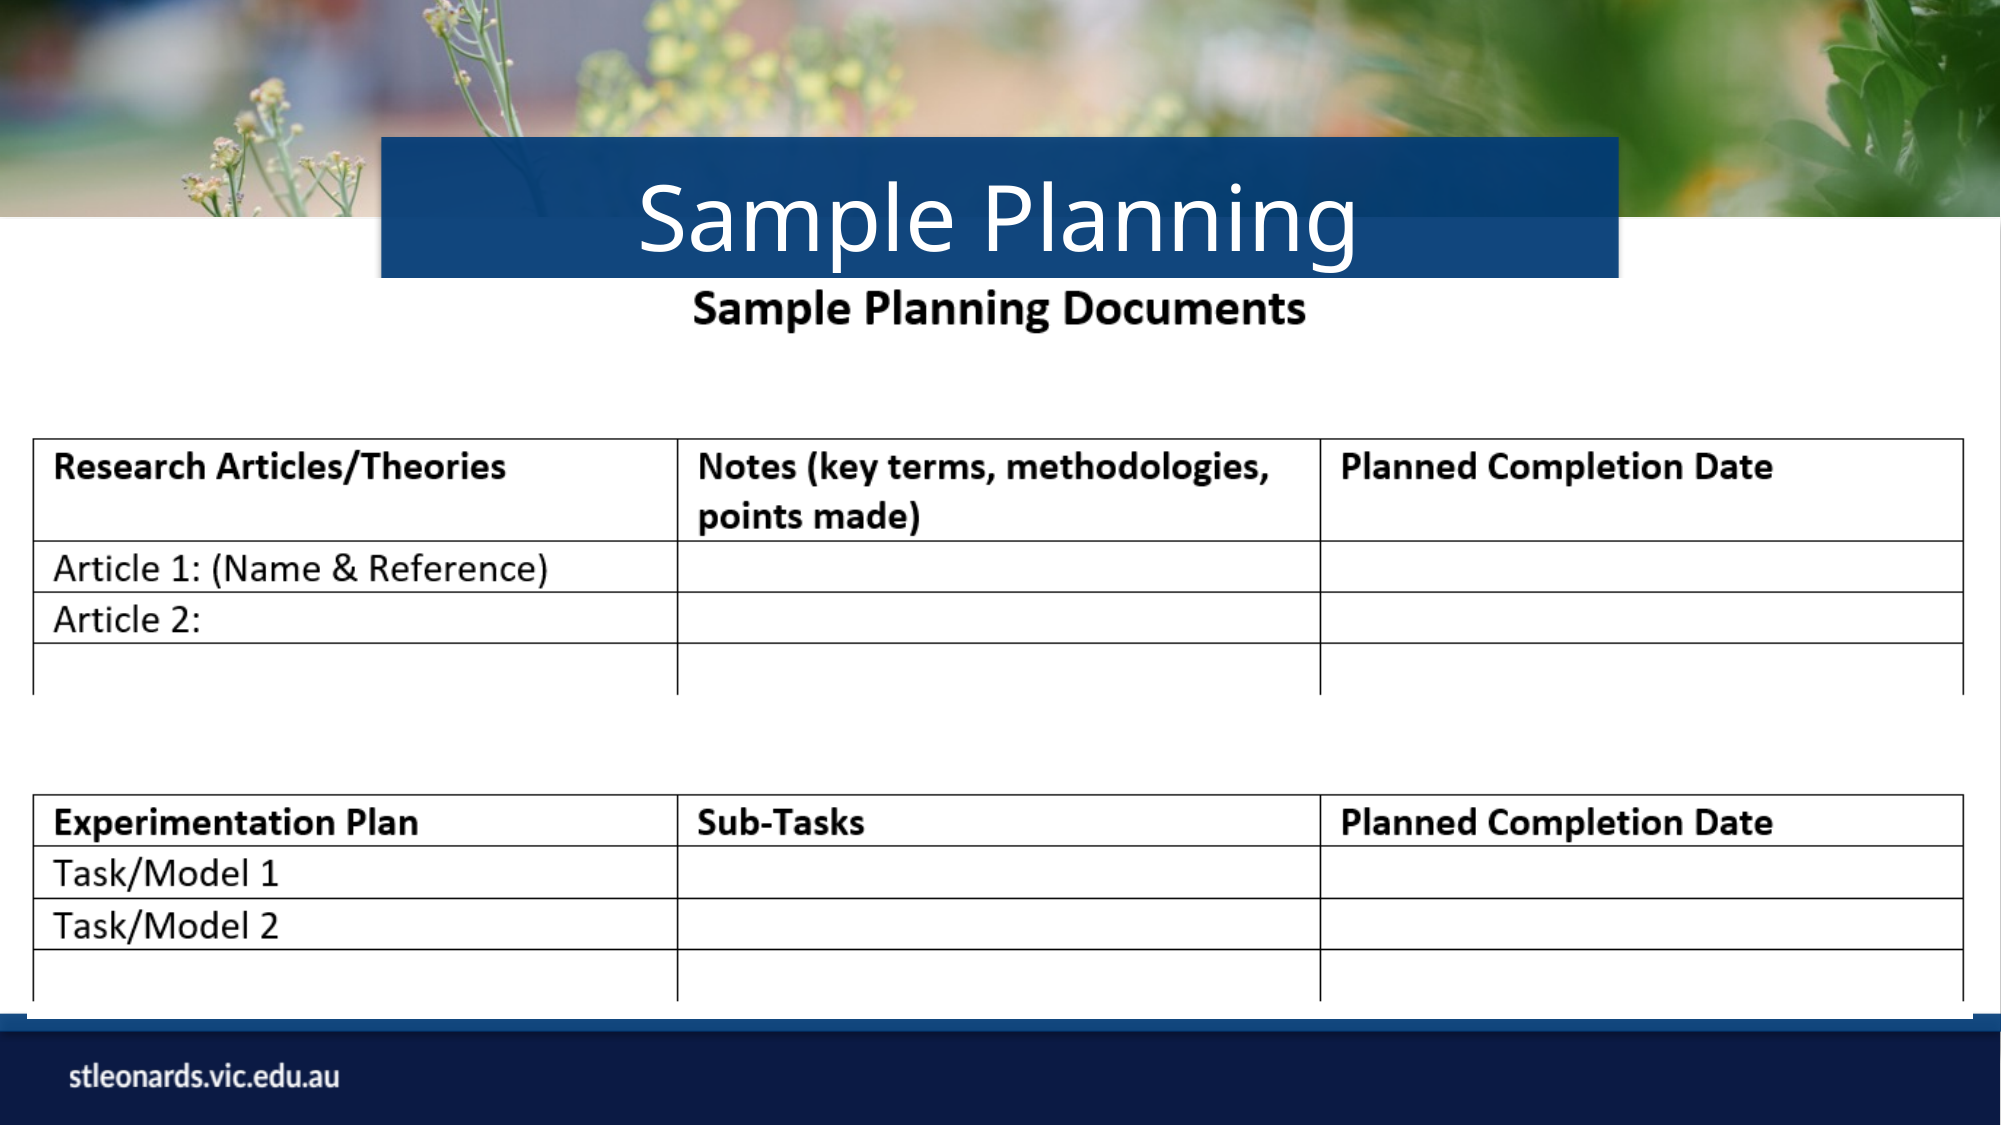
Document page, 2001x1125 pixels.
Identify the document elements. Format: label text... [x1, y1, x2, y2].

picture [27, 278, 1973, 1020]
picture [0, 0, 2000, 217]
text_box Sample Planning Document [409, 152, 1591, 275]
